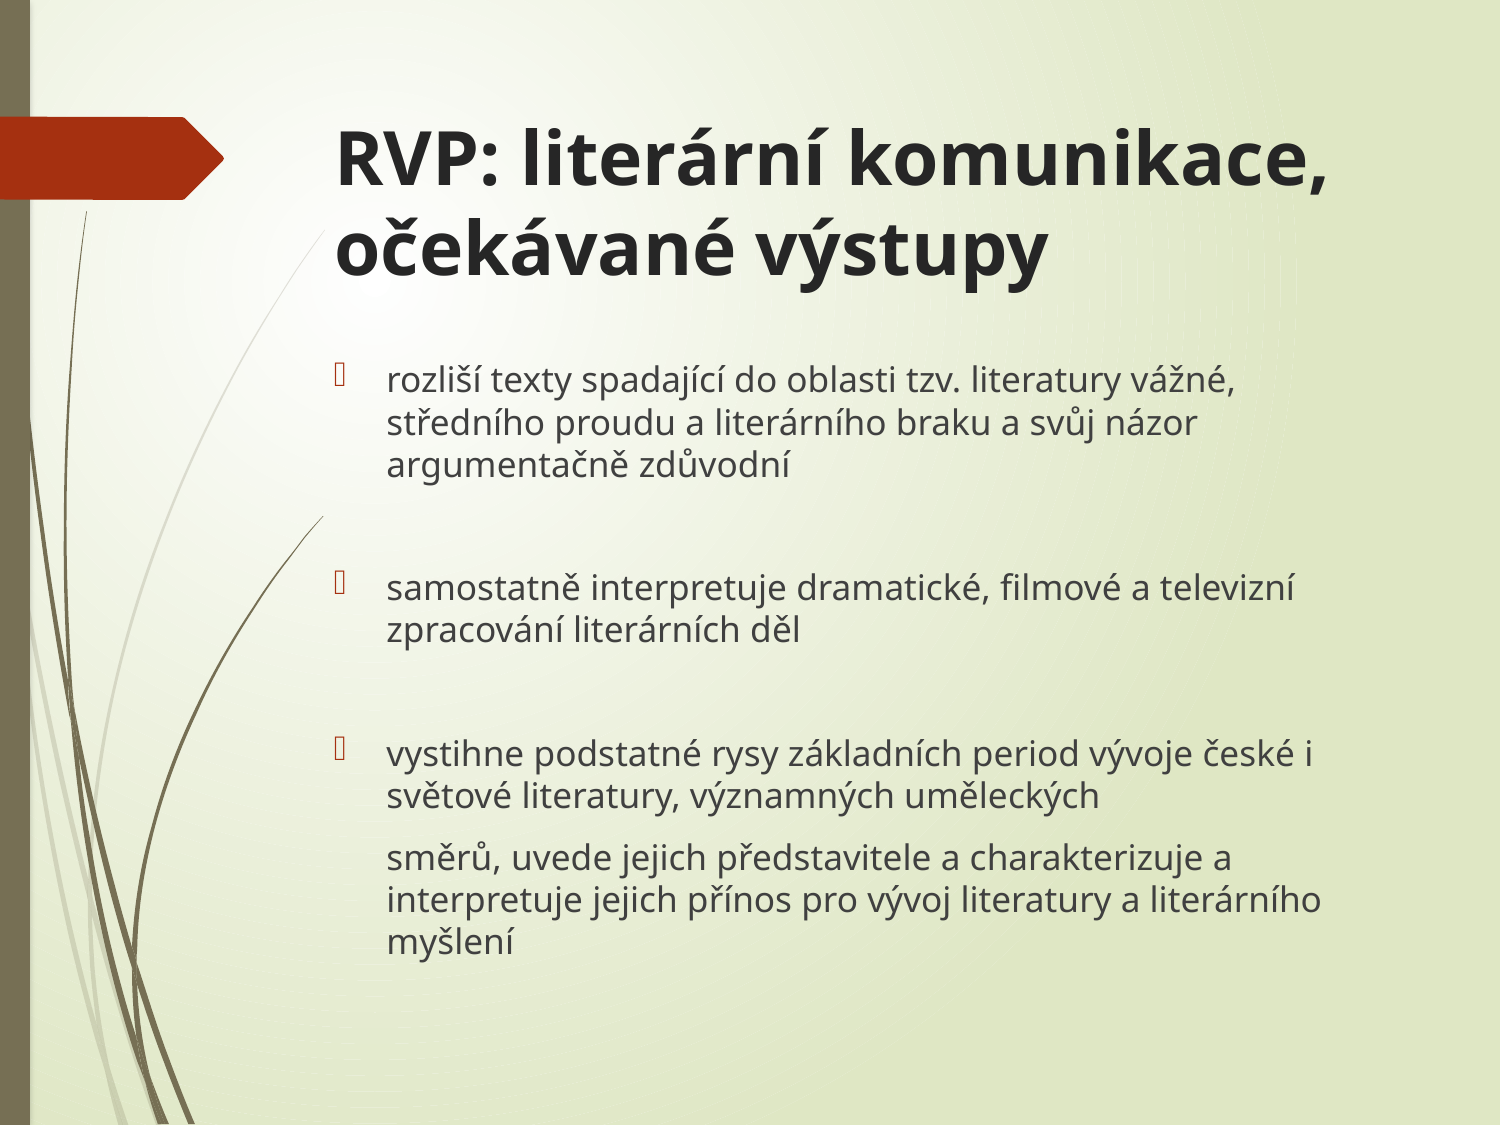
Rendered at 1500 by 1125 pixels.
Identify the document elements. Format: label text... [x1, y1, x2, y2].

title RVP: literární komunikace, očekávané výstupy [319, 102, 1400, 313]
list rozliší texty spadající do oblasti tzv. literatury vážné, středního proudu a literárního braku a svůj názor argumentačně zdůvodní samostatně interpretuje dramatické, filmové a televizní zpracování literárních děl vystihne podstatné rysy základních period vývoje české i světové literatury, významných uměleckých směrů, uvede jejich představitele a charakterizuje a interpretuje jejich přínos pro vývoj literatury a literárního myšlení [318, 350, 1400, 970]
